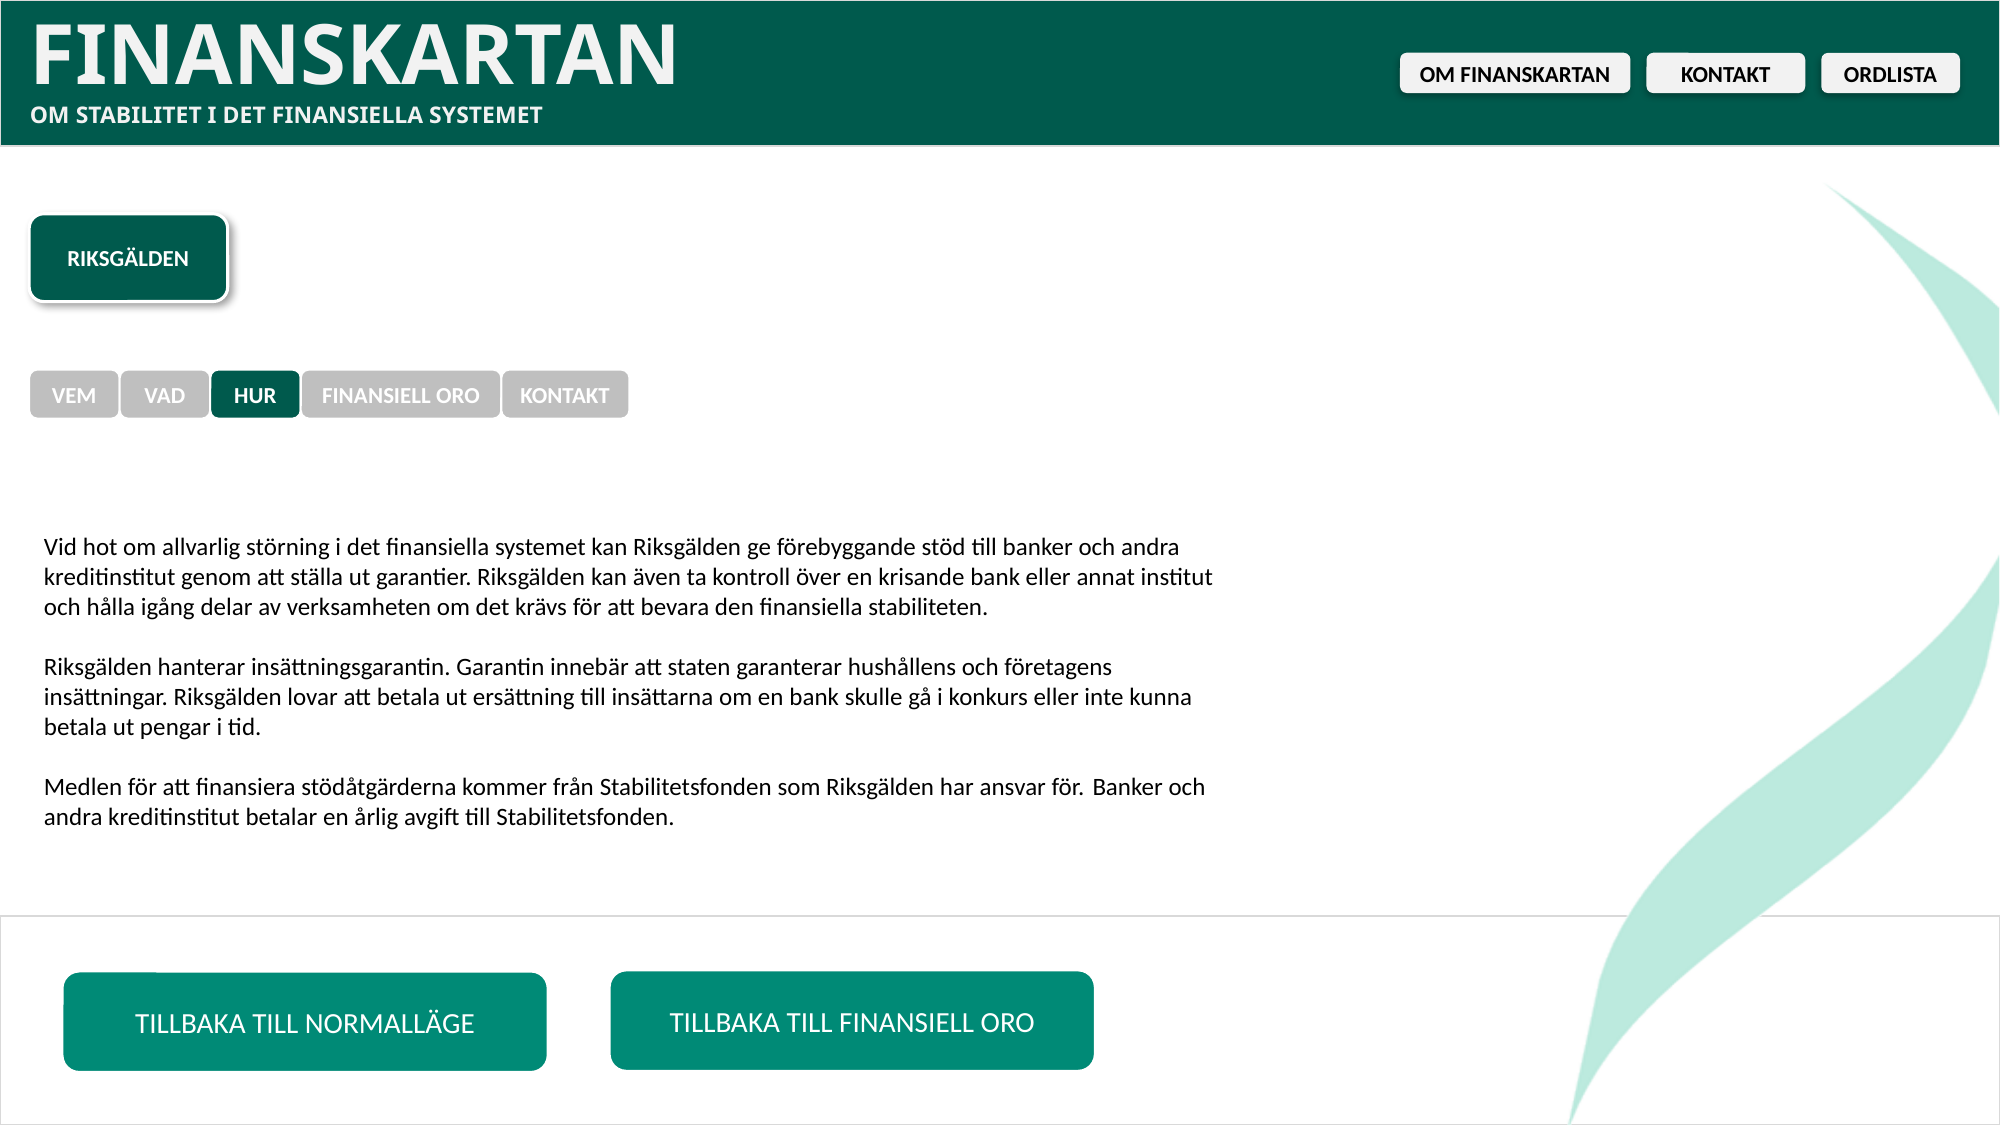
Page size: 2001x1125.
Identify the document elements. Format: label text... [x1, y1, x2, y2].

picture [1564, 160, 2000, 1125]
text_box KONTAKT [1646, 52, 1806, 94]
text_box OM FINANSKARTAN [1399, 52, 1631, 94]
text_box [0, 0, 2000, 147]
text_box VEM [28, 368, 120, 420]
text_box VAD [118, 368, 210, 420]
text_box HUR [209, 368, 301, 420]
text_box FINANSIELL ORO [299, 368, 501, 420]
text_box FINANSKARTAN OM STABILITET I DET FINANSIELLA SYSTEMET [550, 0, 853, 136]
text_box [14, 0, 550, 138]
text_box Tillbaka till Finansiell oro [608, 969, 1096, 1072]
text_box KONTAKT [500, 368, 631, 420]
text_box Vid hot om allvarlig störning i det finansiella systemet kan Riksgälden ge förebyggande stöd till banker och andra kreditinstitut genom att ställa ut garantier. Riksgälden kan även ta kontroll över en krisande bank eller annat institut och hålla igång delar av verksamheten om det krävs för att bevara den finansiella stabiliteten. Riksgälden hanterar insättningsgarantin. Garantin innebär att staten garanterar hushållens och företagens insättningar. Riksgälden lovar att betala ut ersättning till insättarna om en bank skulle gå i konkurs eller inte kunna betala ut pengar i tid. Medlen för att finansiera stödåtgärderna kommer från Stabilitetsfonden som Riksgälden har ansvar för. Banker och andra kreditinstitut betalar en årlig avgift till Stabilitetsfonden. [28, 435, 1239, 896]
text_box Tillbaka till Normalläge [61, 970, 549, 1074]
text_box RIKSGÄLDEN [27, 212, 230, 304]
text_box [0, 915, 1564, 1125]
text_box ORDLISTA [1821, 52, 1961, 94]
